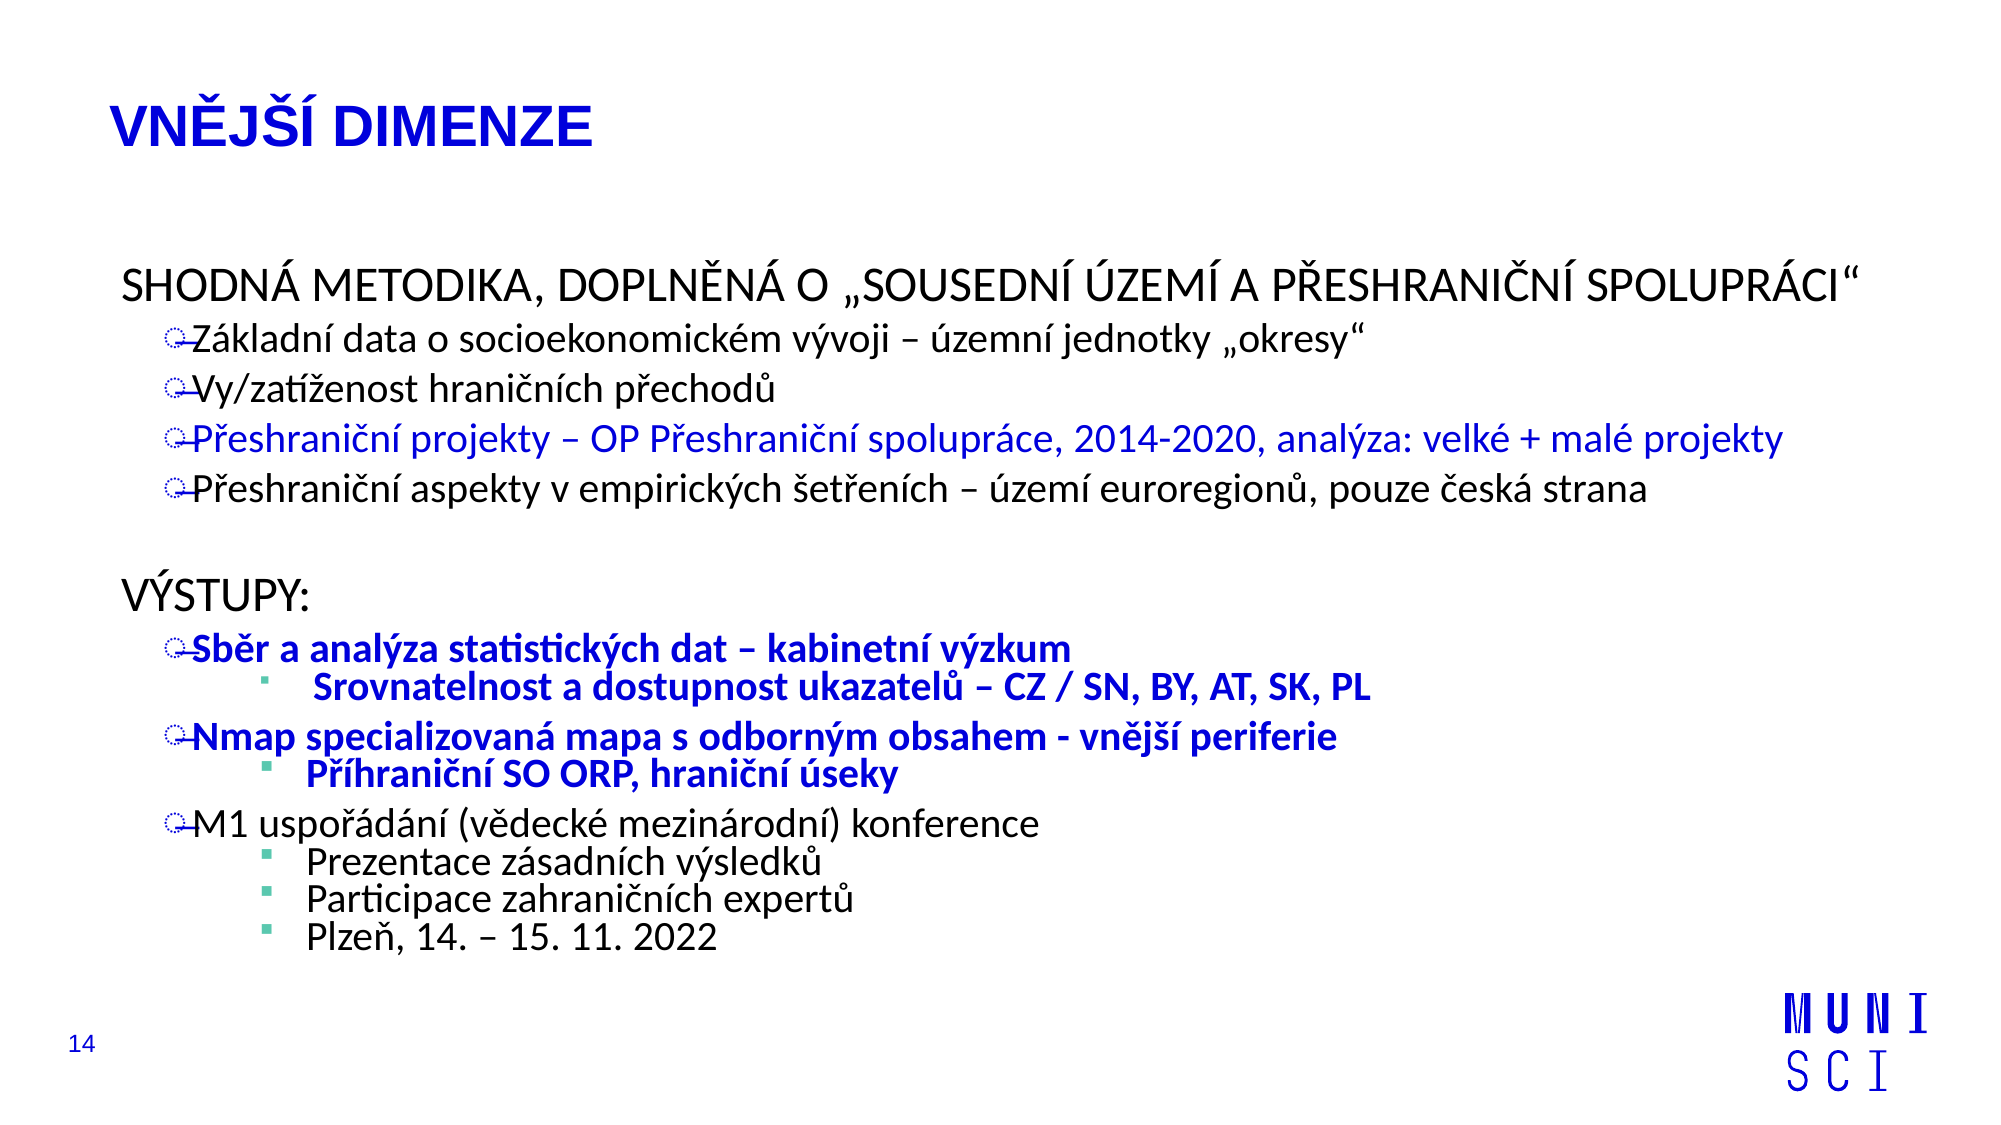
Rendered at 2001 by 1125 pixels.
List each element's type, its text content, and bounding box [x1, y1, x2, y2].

list SHODNÁ METODIKA, DOPLNĚNÁ O „SOUSEDNÍ ÚZEMÍ A PŘESHRANIČNÍ SPOLUPRÁCI“ Základní data o socioekonomickém vývoji – územní jednotky „okresy“ Vy/zatíženost hraničních přechodů Přeshraniční projekty – OP Přeshraniční spolupráce, 2014-2020, analýza: velké + malé projekty Přeshraniční aspekty v empirických šetřeních – území euroregionů, pouze česká strana VÝSTUPY: Sběr a analýza statistických dat – kabinetní výzkum Srovnatelnost a dostupnost ukazatelů – CZ / SN, BY, AT, SK, PL Nmap specializovaná mapa s odborným obsahem - vnější periferie Příhraniční SO ORP, hraniční úseky M1 uspořádání (vědecké mezinárodní) konference Prezentace zásadních výsledků Participace zahraničních expertů Plzeň, 14. – 15. 11. 2022 [109, 250, 1874, 1022]
slide_number 14 [67, 1021, 110, 1063]
title VNĚJŠÍ DIMENZE [109, 75, 1874, 149]
